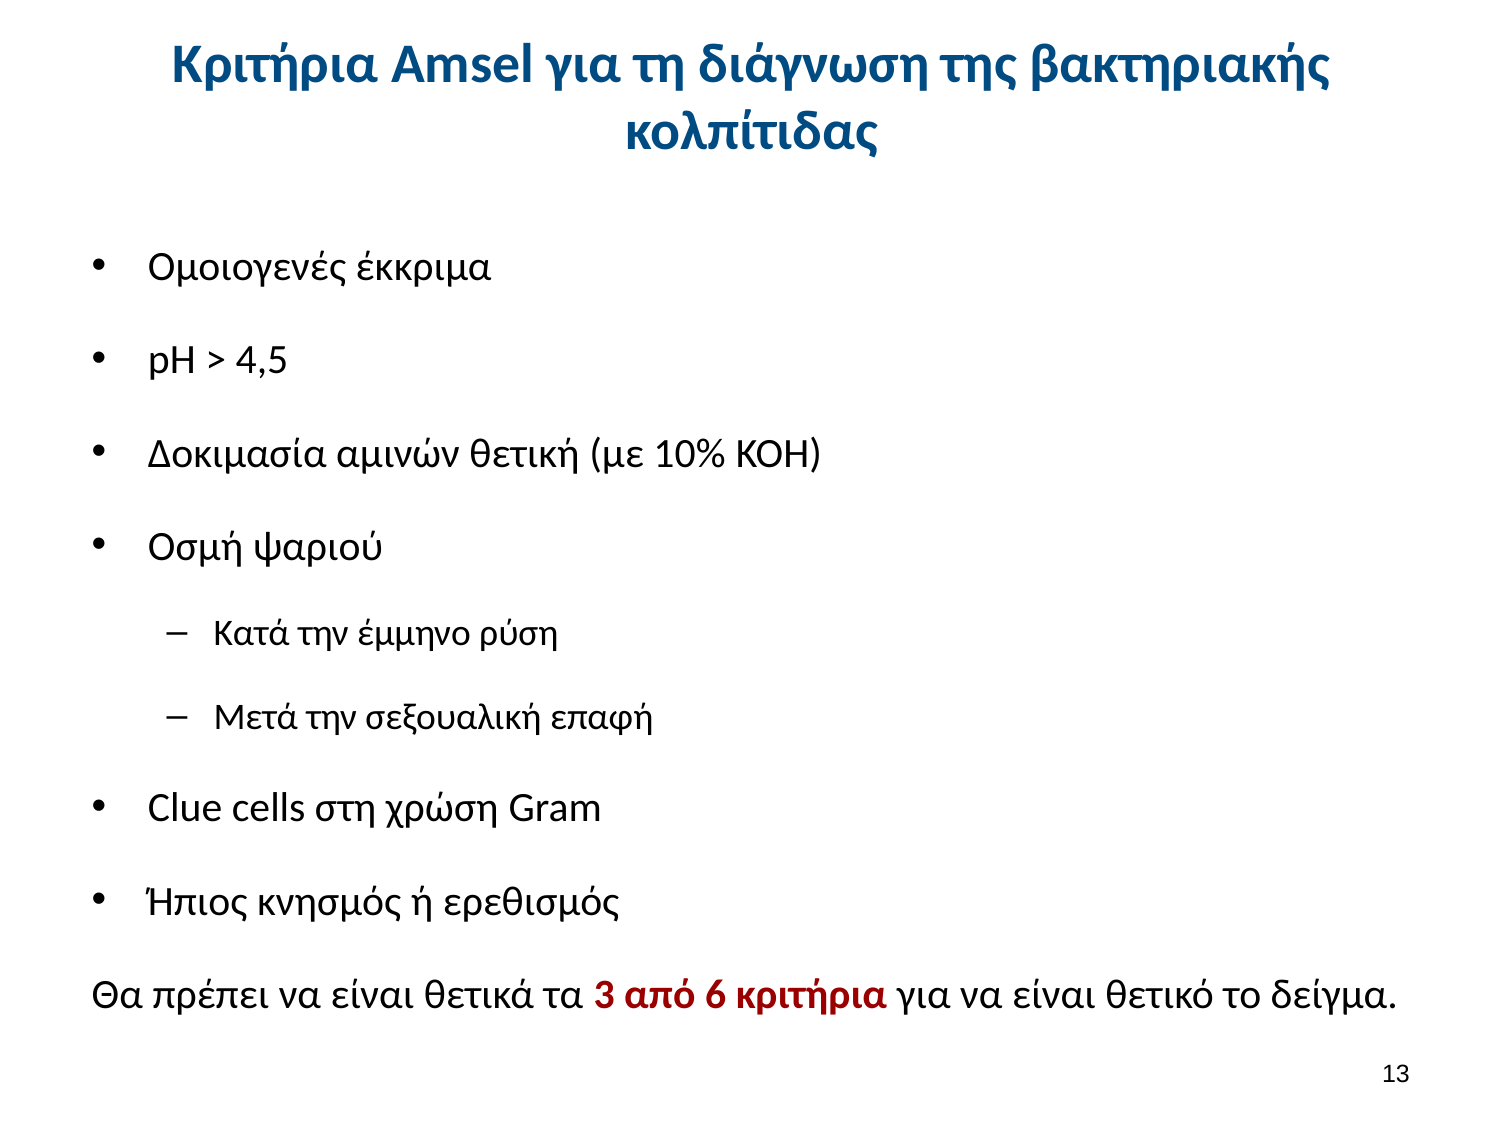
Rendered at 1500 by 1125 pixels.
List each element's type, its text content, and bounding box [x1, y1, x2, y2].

list Ομοιογενές έκκριμα pH > 4,5 Δοκιμασία αμινών θετική (με 10% KOH) Οσμή ψαριού Κατά την έμμηνο ρύση Μετά την σεξουαλική επαφή Clue cells στη χρώση Gram Ήπιος κνησμός ή ερεθισμός Θα πρέπει να είναι θετικά τα 3 από 6 κριτήρια για να είναι θετικό το δείγμα. [76, 196, 1459, 1059]
title Kριτήρια Amsel για τη διάγνωση της βακτηριακής κολπίτιδας [76, 19, 1427, 169]
slide_number 12 [1074, 1042, 1425, 1103]
